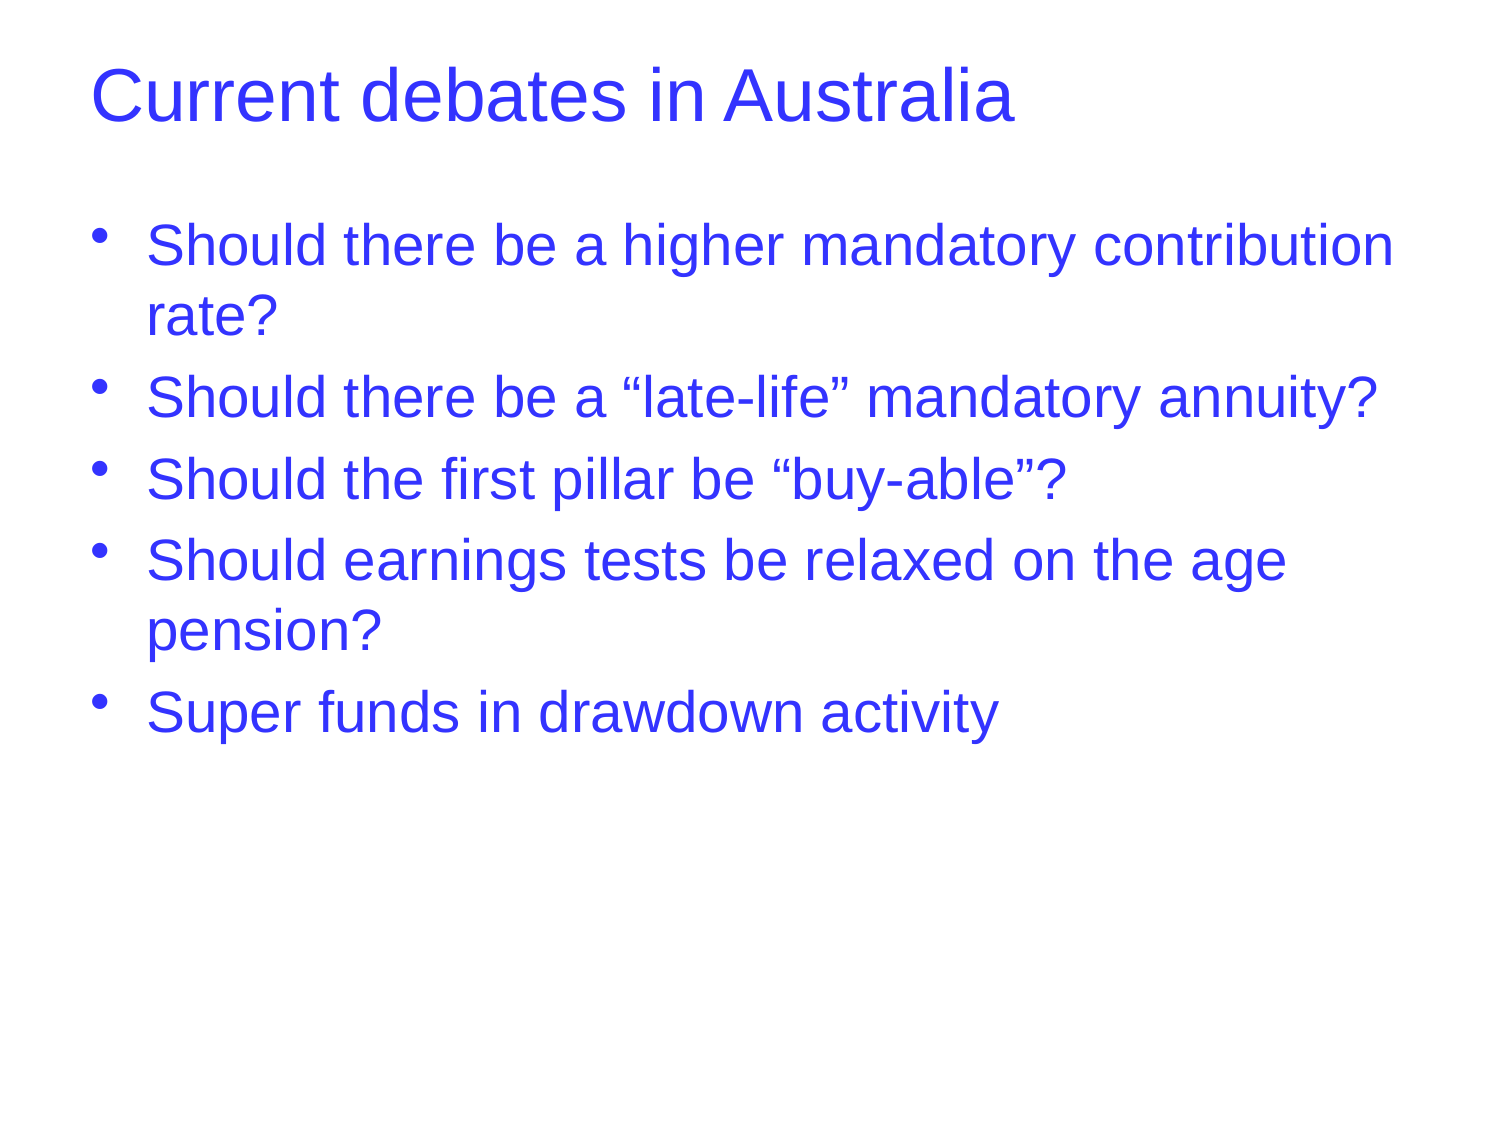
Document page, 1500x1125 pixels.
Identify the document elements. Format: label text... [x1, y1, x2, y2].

title Current debates in Australia [74, 44, 1426, 138]
list Should there be a higher mandatory contribution rate? Should there be a “late-life” mandatory annuity? Should the first pillar be “buy-able”? Should earnings tests be relaxed on the age pension? Super funds in drawdown activity [74, 199, 1426, 1006]
